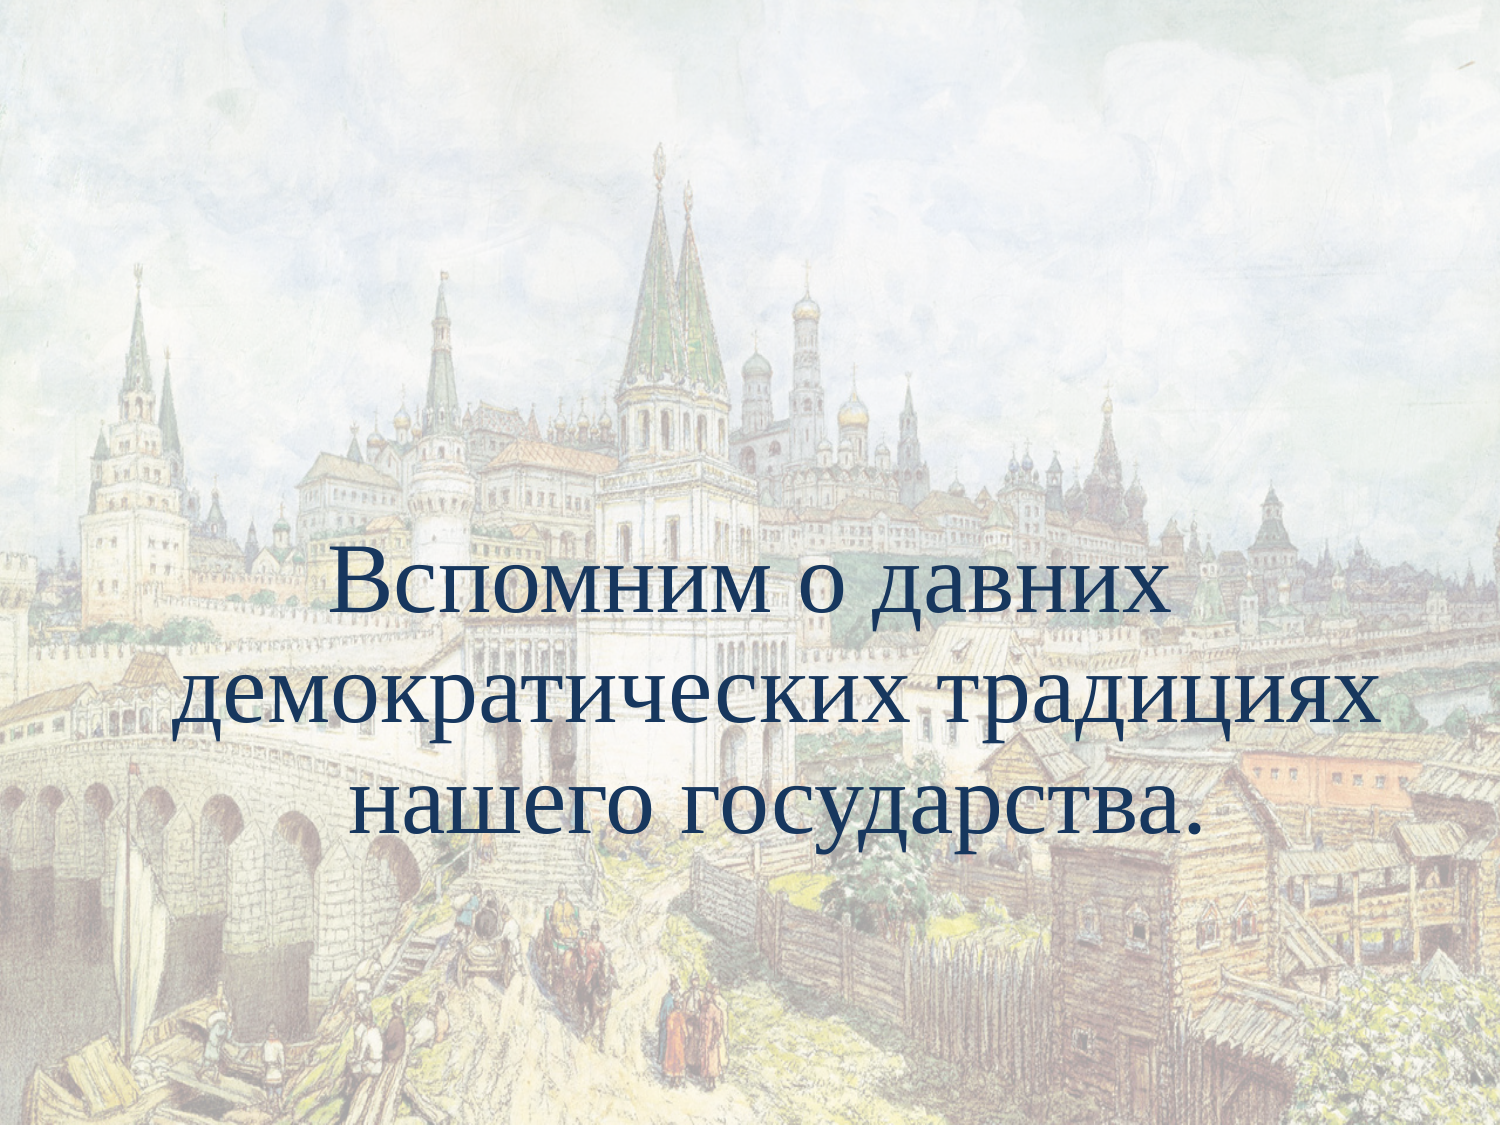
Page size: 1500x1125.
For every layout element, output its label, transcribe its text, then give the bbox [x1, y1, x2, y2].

list Вспомним о давних демократических традициях нашего государства. [75, 515, 1425, 1032]
